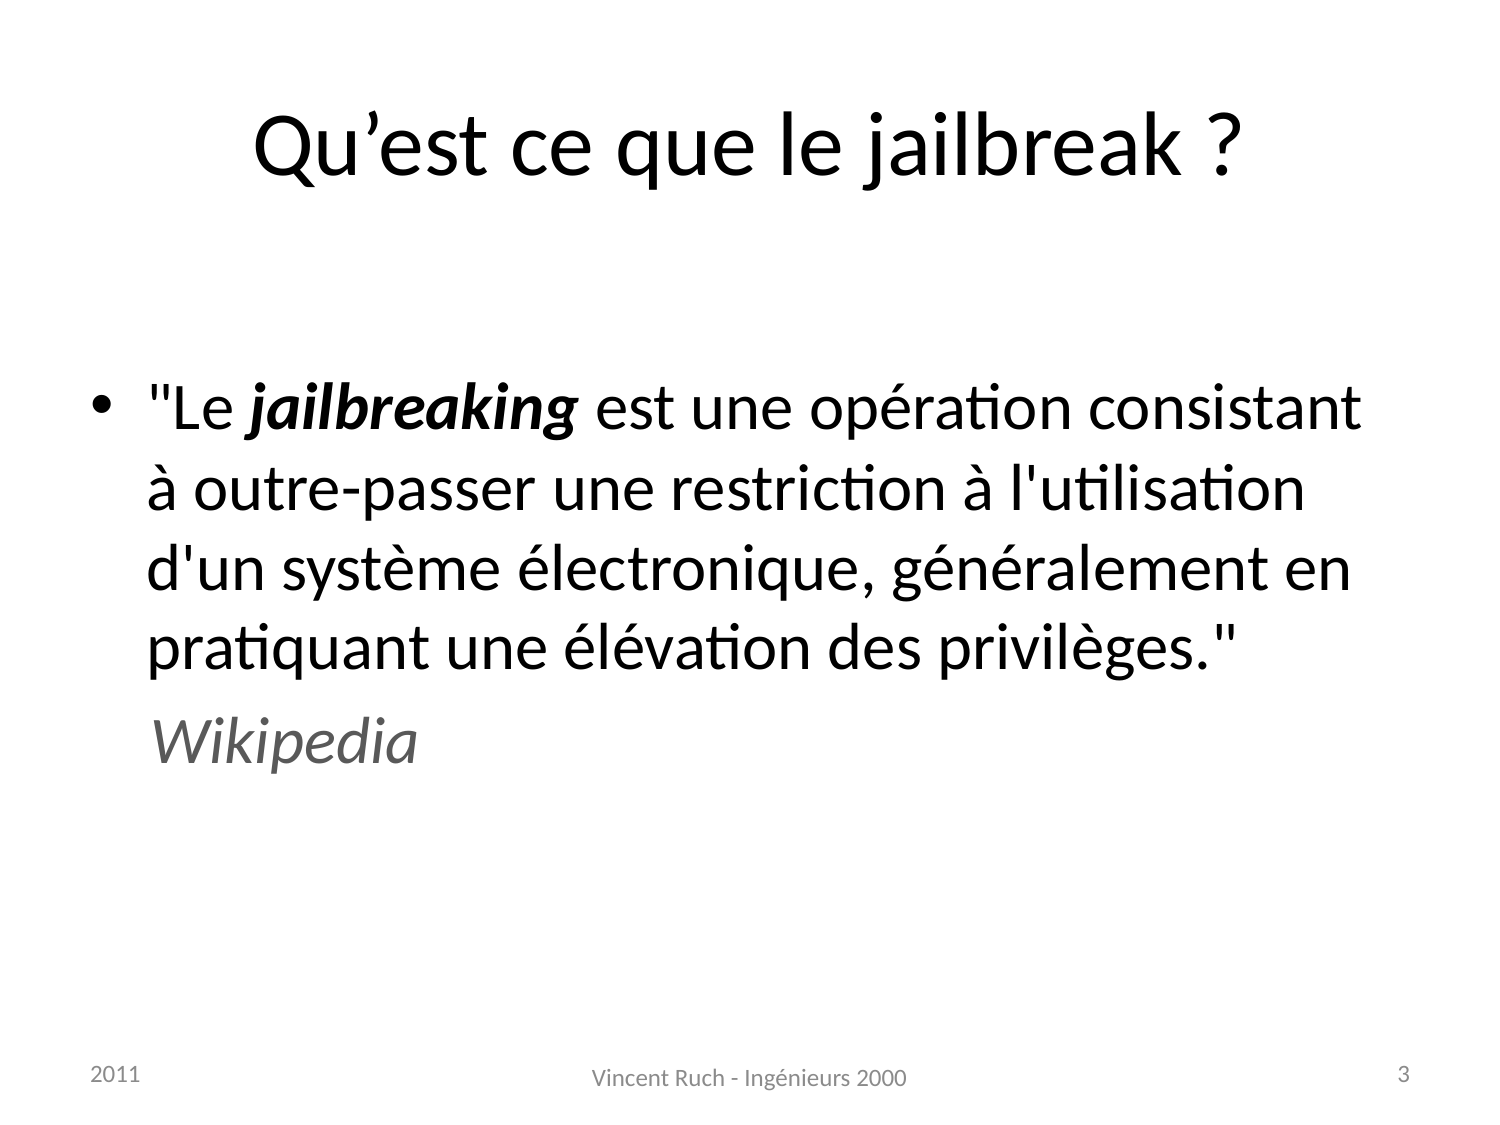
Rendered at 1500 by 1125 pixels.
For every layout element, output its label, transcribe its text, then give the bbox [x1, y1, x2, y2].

list "Le jailbreaking est une opération consistant à outre-passer une restriction à l'utilisation d'un système électronique, généralement en pratiquant une élévation des privilèges." Wikipedia [75, 262, 1425, 1005]
footer Vincent Ruch - Ingénieurs 2000 [512, 1046, 988, 1107]
slide_number 2011 [75, 1042, 425, 1103]
slide_number 3 [1074, 1042, 1425, 1103]
title Qu’est ce que le jailbreak ? [75, 45, 1425, 233]
